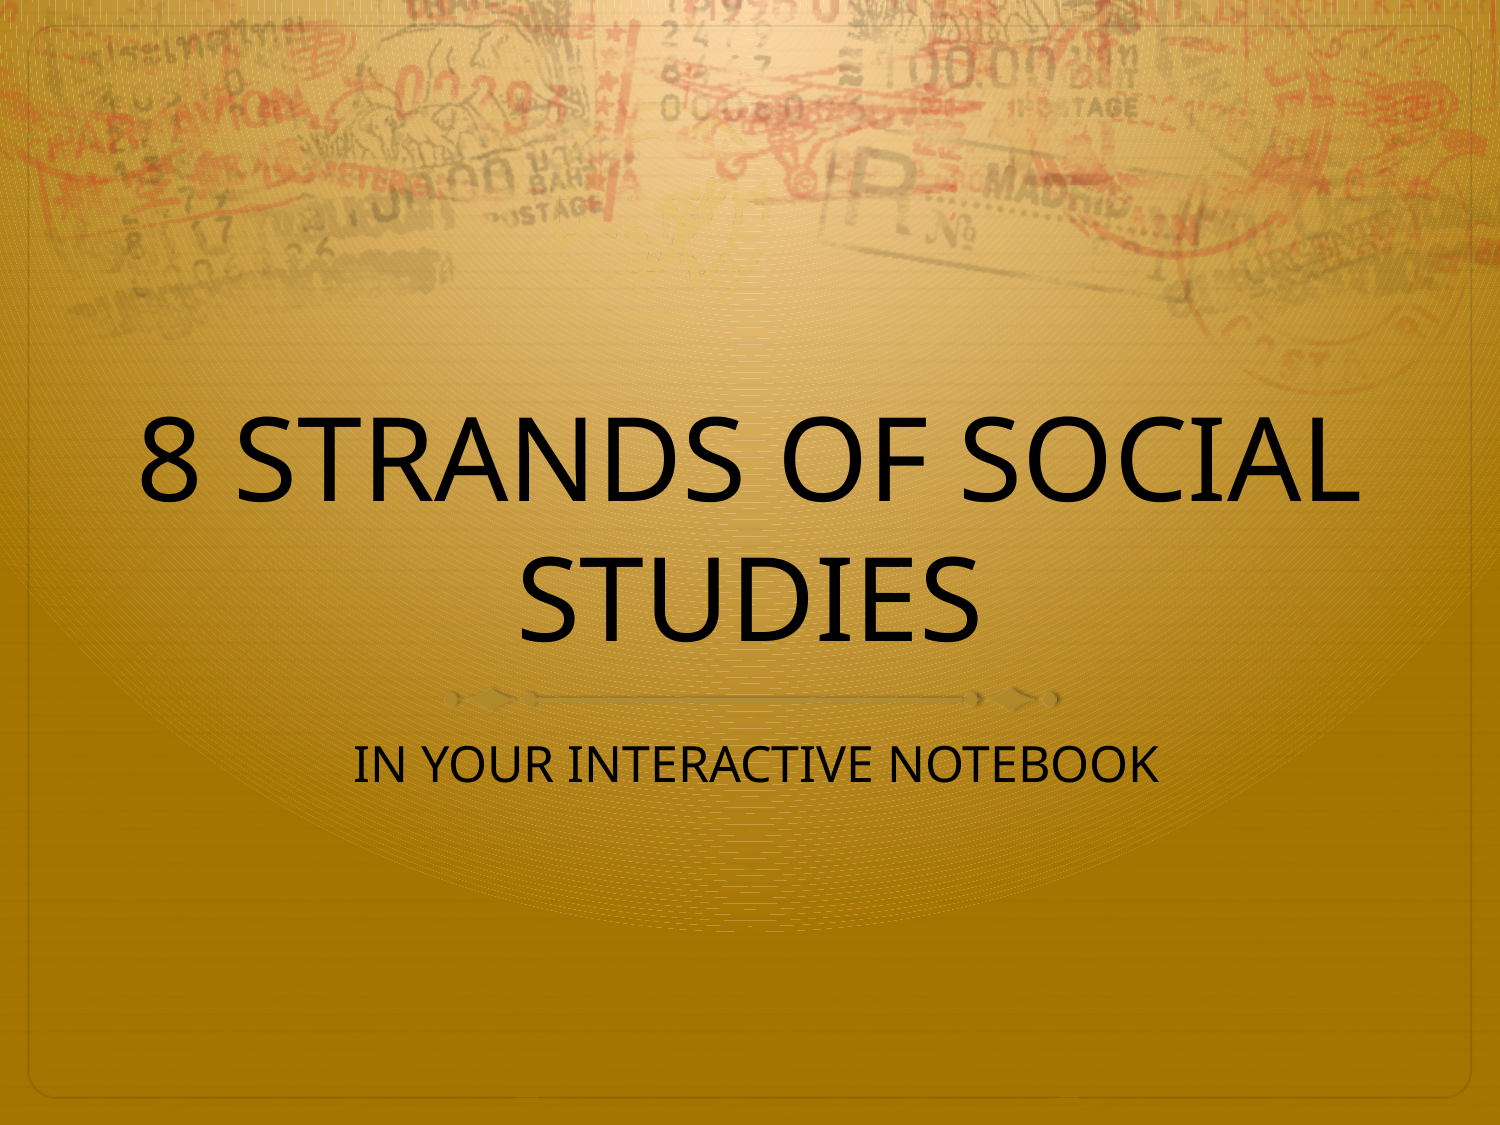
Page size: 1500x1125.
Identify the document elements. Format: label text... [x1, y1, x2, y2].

title 8 STRANDS OF SOCIAL STUDIES [93, 275, 1407, 673]
subtitle IN YOUR INTERACTIVE NOTEBOOK [93, 725, 1407, 925]
picture [0, 0, 1500, 1125]
